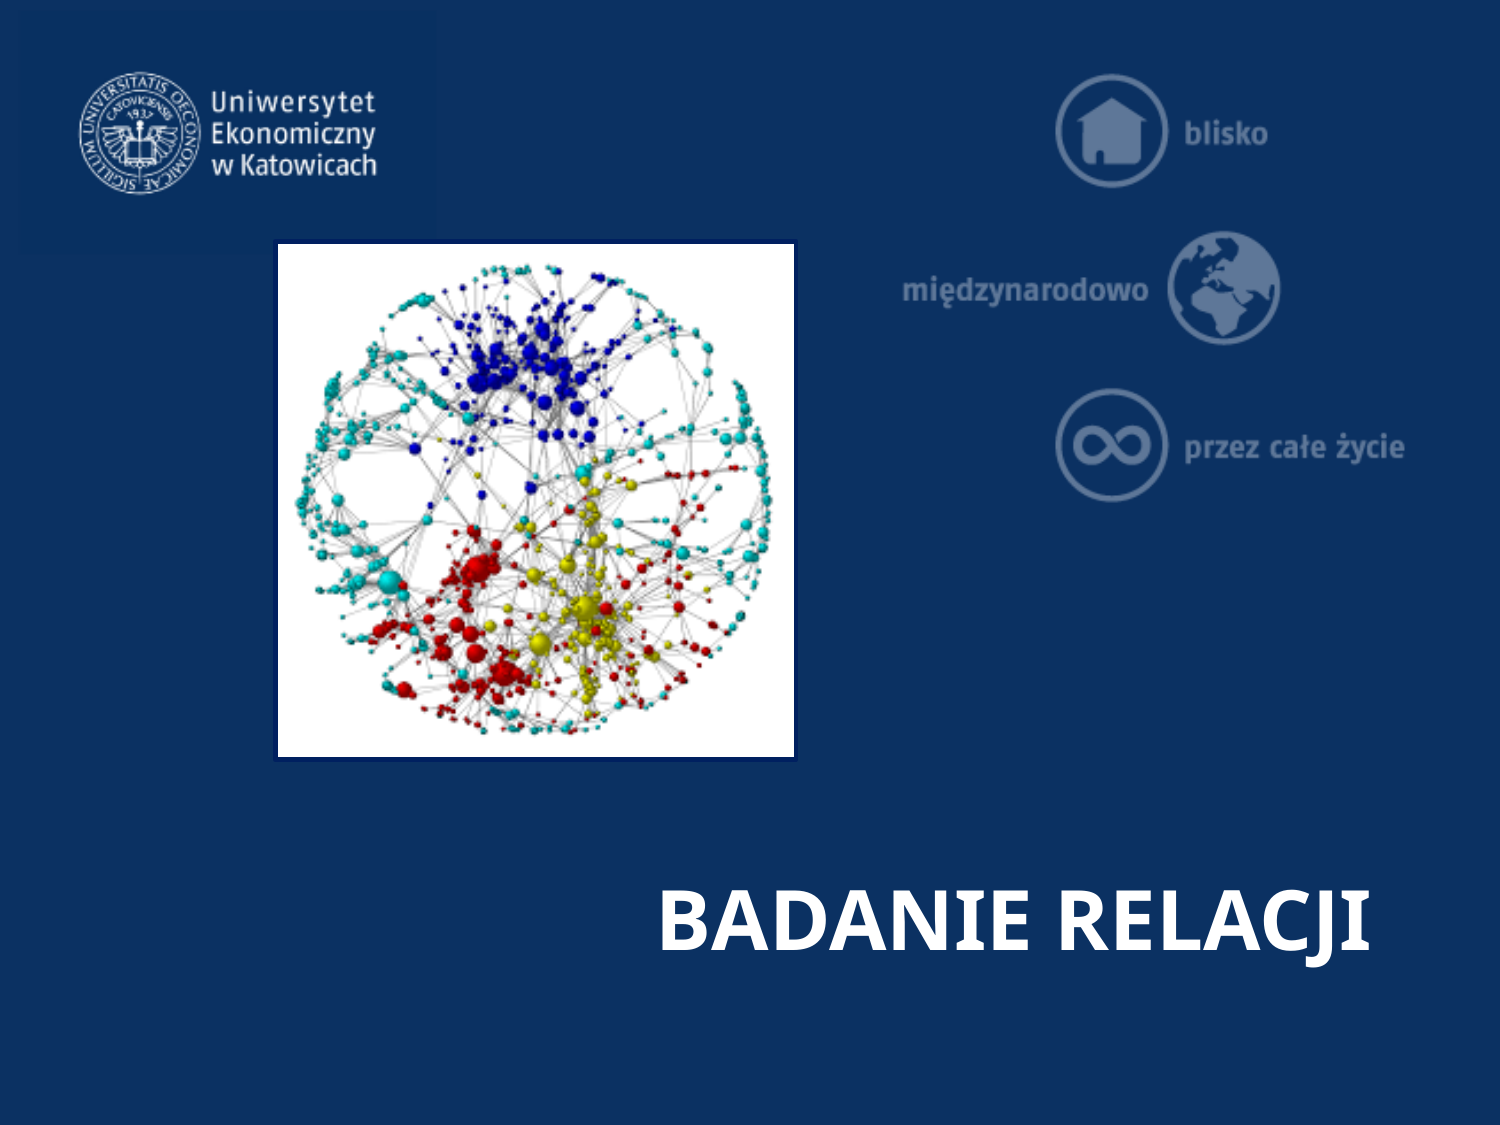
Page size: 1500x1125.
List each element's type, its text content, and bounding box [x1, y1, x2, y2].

picture [0, 0, 1500, 1125]
title BADANIE RELACJI [112, 763, 1388, 1071]
